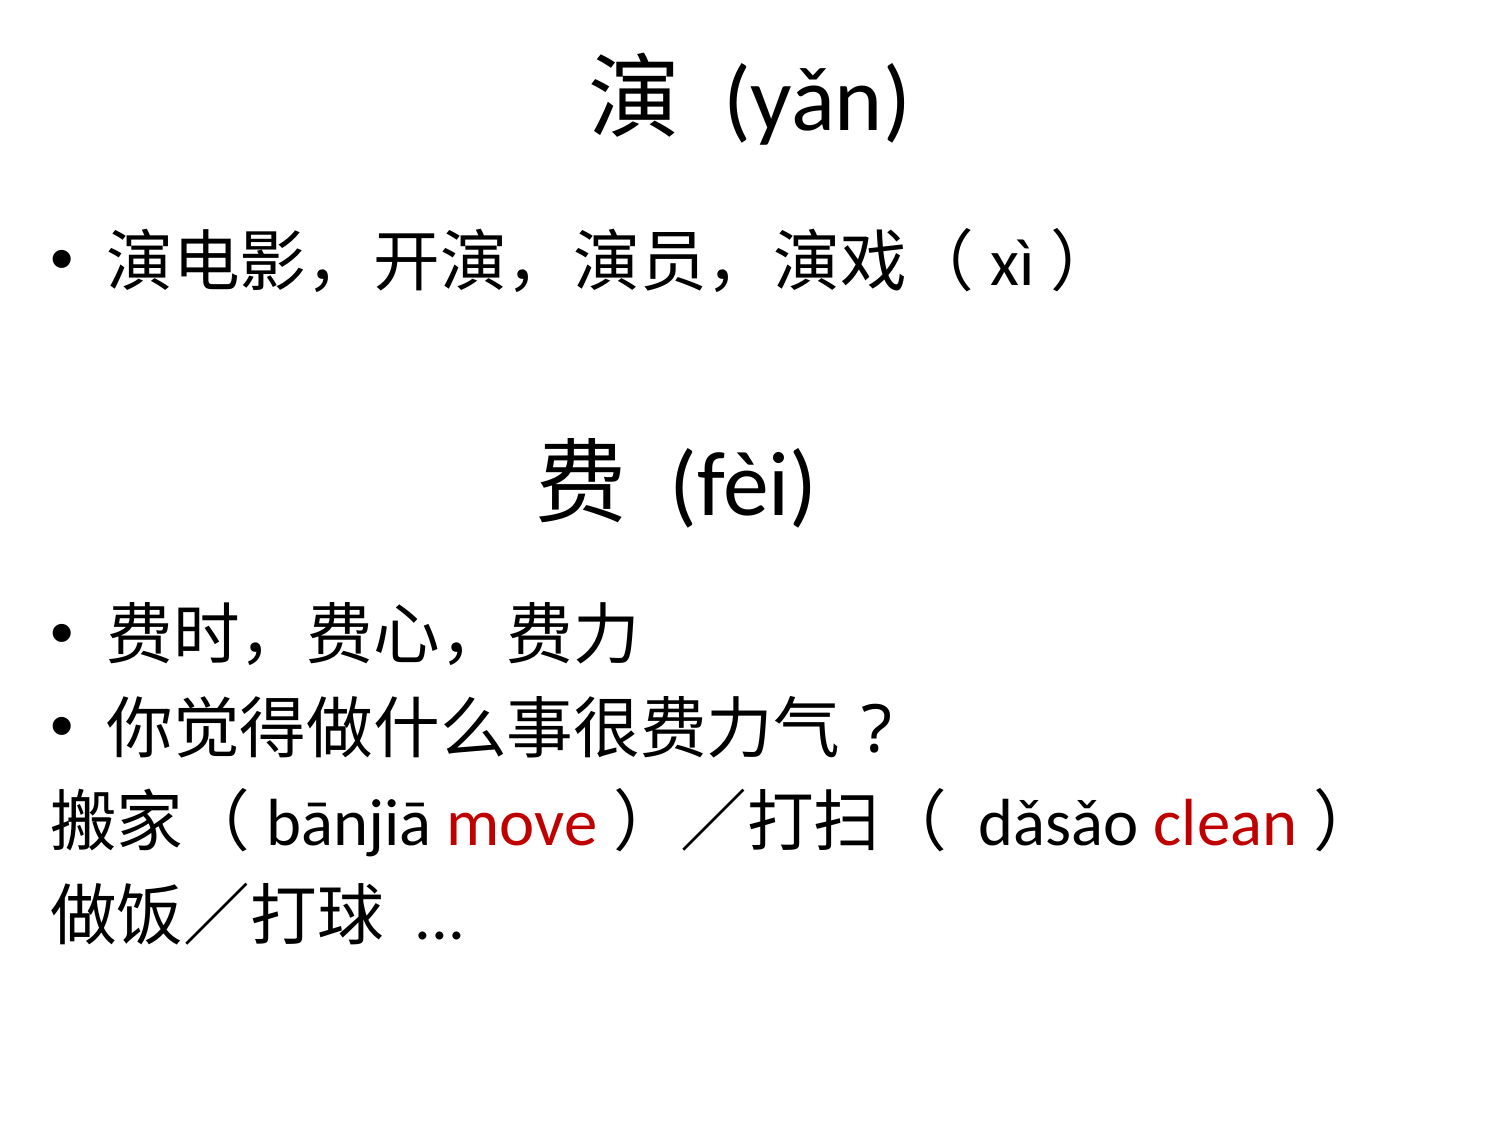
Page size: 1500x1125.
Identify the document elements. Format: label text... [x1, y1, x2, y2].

list 演电影，开演，演员，演戏（xì） 费时，费心，费力 你觉得做什么事很费力气? 搬家（bānjiā move）／打扫（ dǎsǎo clean） 做饭／打球 ... [35, 210, 1461, 1067]
title 演 (yǎn) [75, 0, 1425, 188]
text_box 费 (fèi) [58, 385, 1409, 573]
